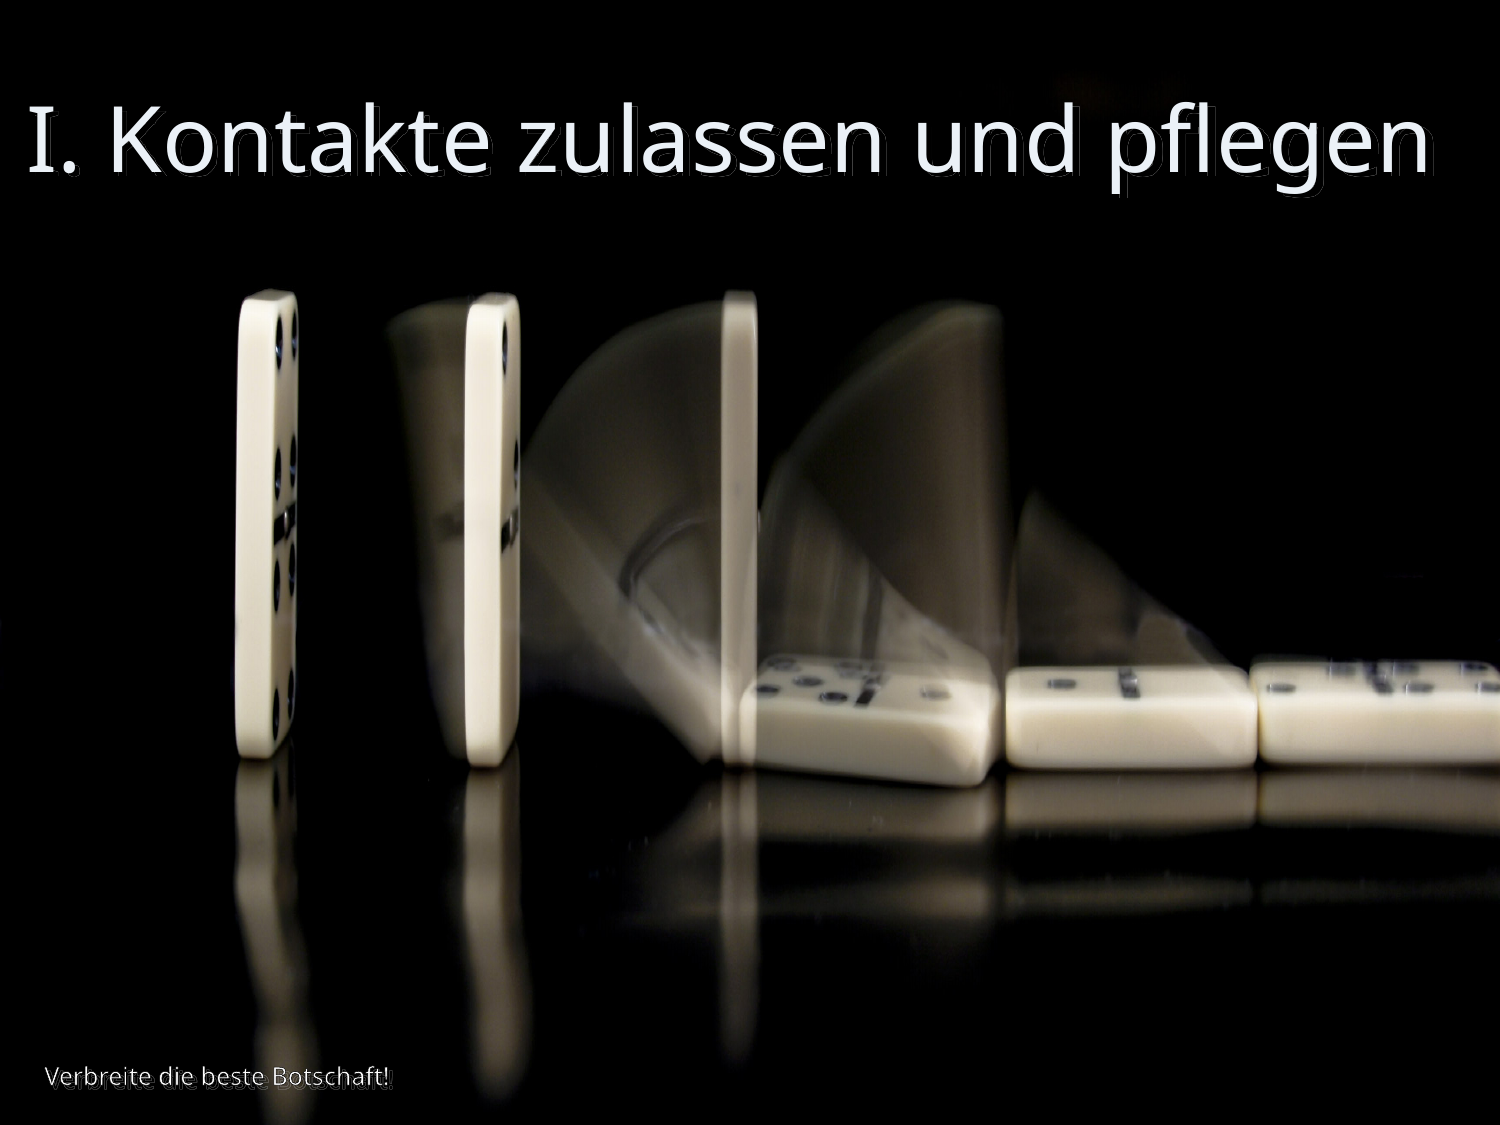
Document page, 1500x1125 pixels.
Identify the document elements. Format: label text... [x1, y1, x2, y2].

picture [0, 0, 1500, 1125]
title I. Kontakte zulassen und pflegen [11, 7, 1500, 285]
subtitle Verbreite die beste Botschaft! [29, 1058, 656, 1106]
